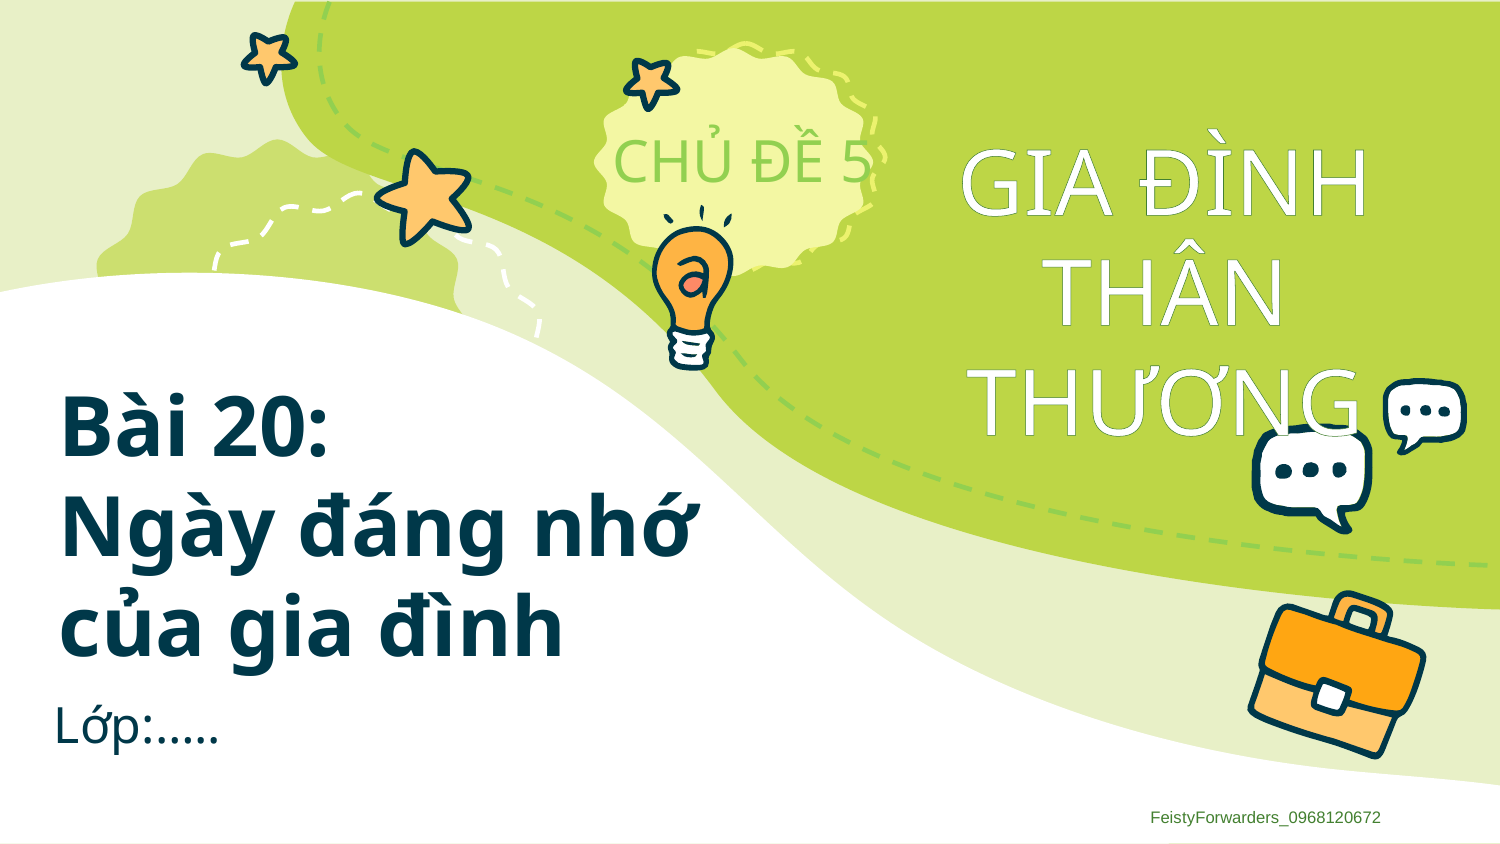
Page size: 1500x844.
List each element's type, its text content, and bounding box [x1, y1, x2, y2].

title Bài 20: Ngày đáng nhớ của gia đình [43, 358, 1026, 593]
subtitle Lớp:….. [18, 678, 619, 772]
